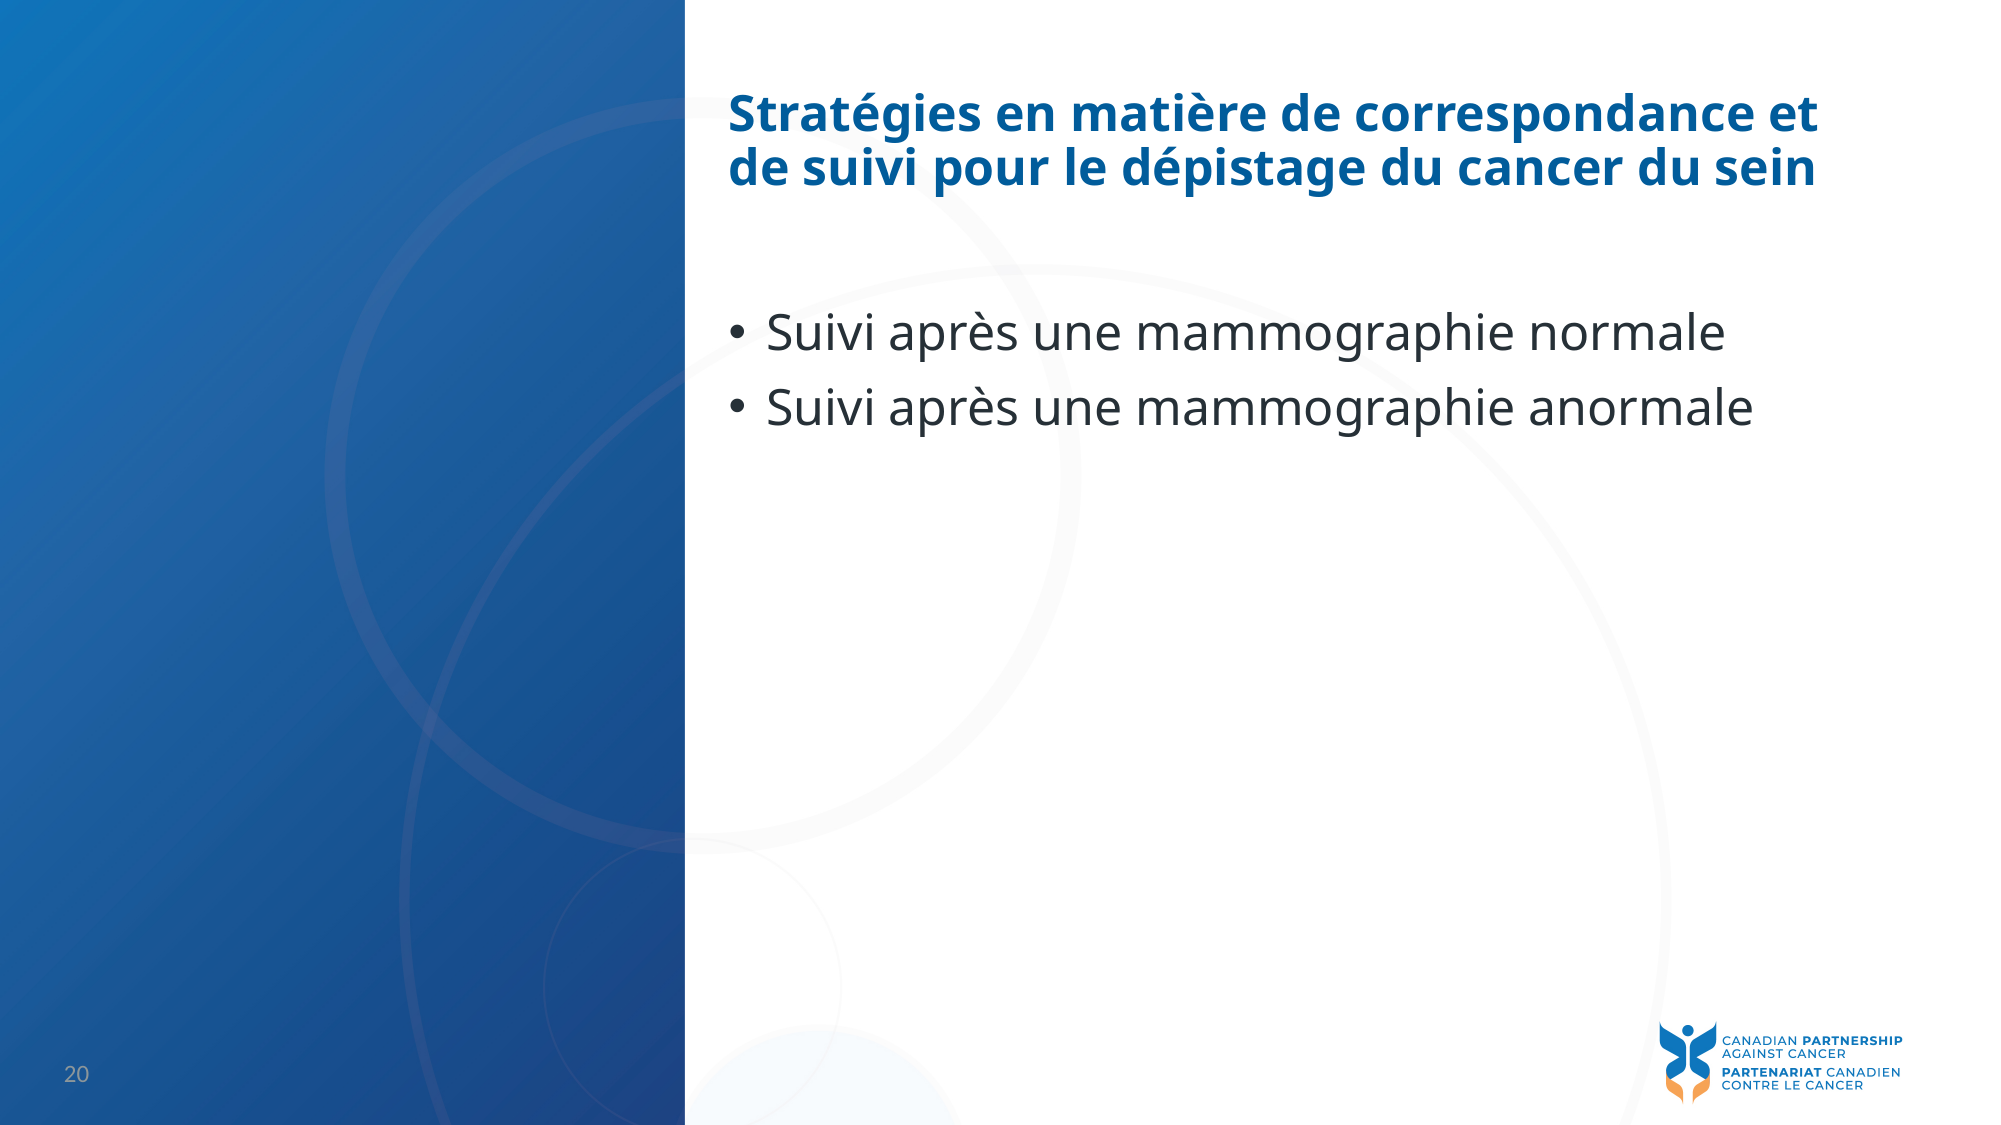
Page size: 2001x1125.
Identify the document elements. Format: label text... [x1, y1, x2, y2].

slide_number 20 [49, 1042, 139, 1103]
title Stratégies en matière de correspondance et de suivi pour le dépistage du cancer du sein [713, 80, 1863, 205]
list Suivi après une mammographie normale Suivi après une mammographie anormale [713, 299, 1863, 1014]
picture [0, 0, 2001, 1125]
